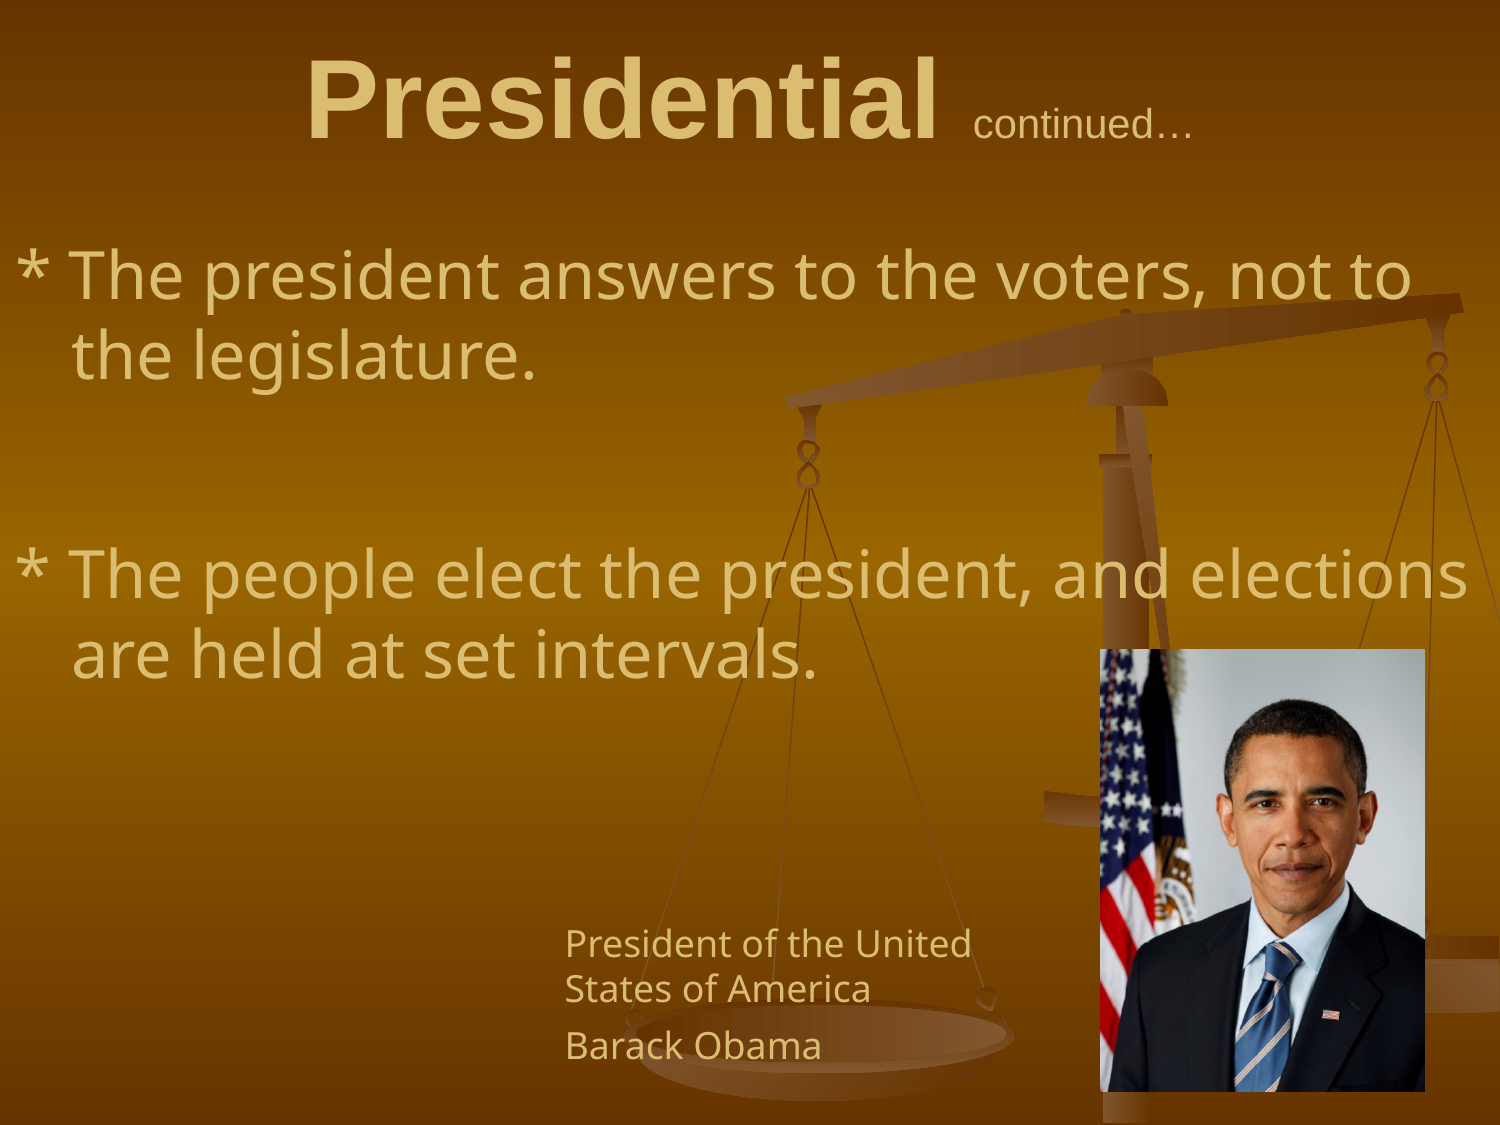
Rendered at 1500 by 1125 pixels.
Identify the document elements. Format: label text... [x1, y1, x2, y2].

list * The president answers to the voters, not to the legislature. [0, 224, 1500, 524]
title Presidential continued… [0, 0, 1500, 188]
text_box * The people elect the president, and elections are held at set intervals. [0, 524, 1500, 738]
picture [1099, 649, 1425, 1092]
text_box President of the United States of America Barack Obama [549, 912, 1075, 1075]
